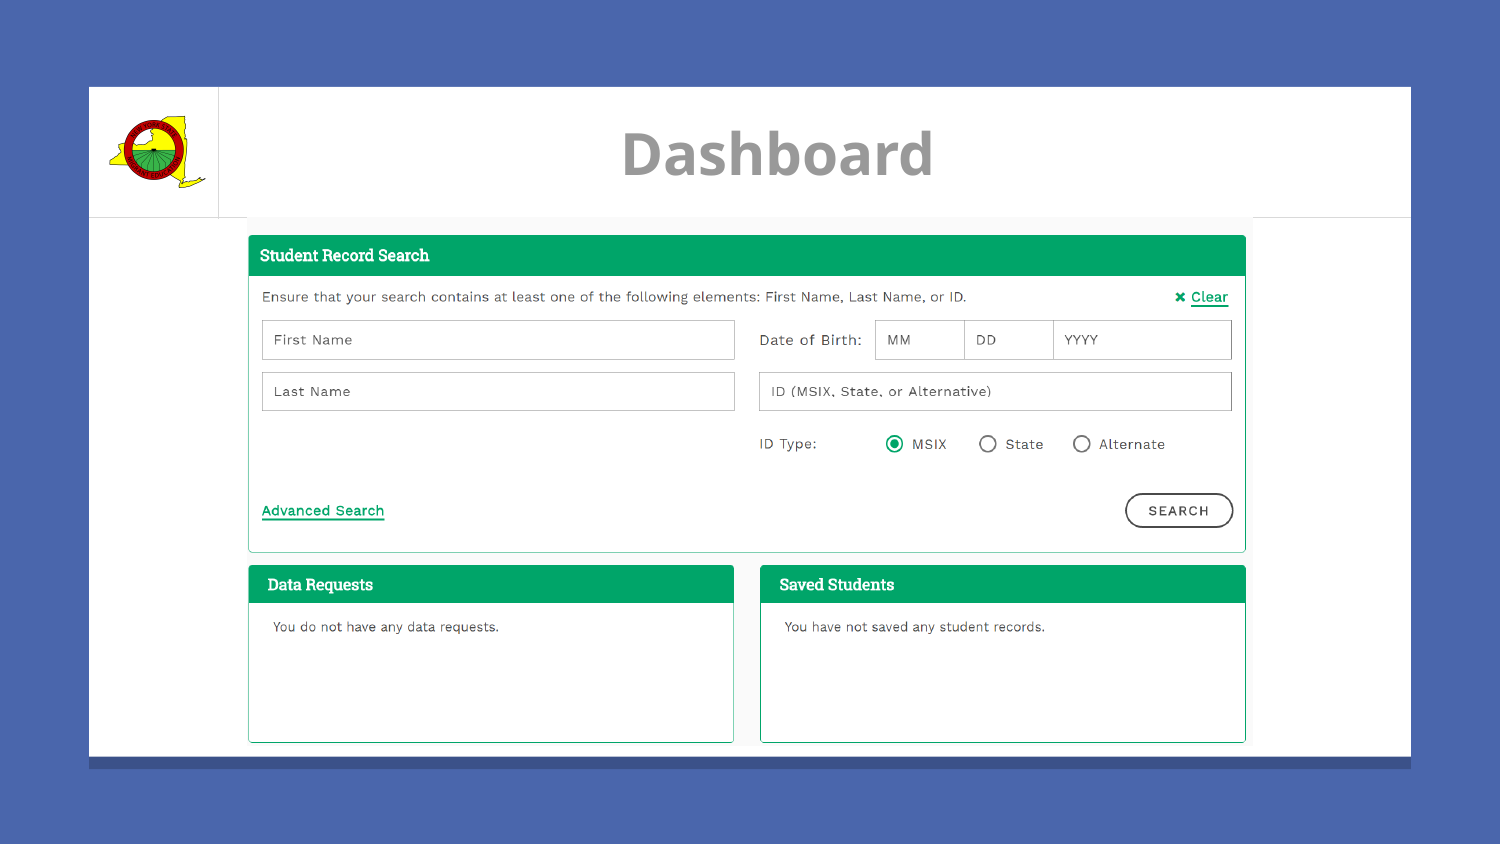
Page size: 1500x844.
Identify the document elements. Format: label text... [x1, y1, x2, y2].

picture [107, 102, 207, 202]
picture [247, 217, 1253, 746]
title Dashboard [226, 86, 1330, 218]
